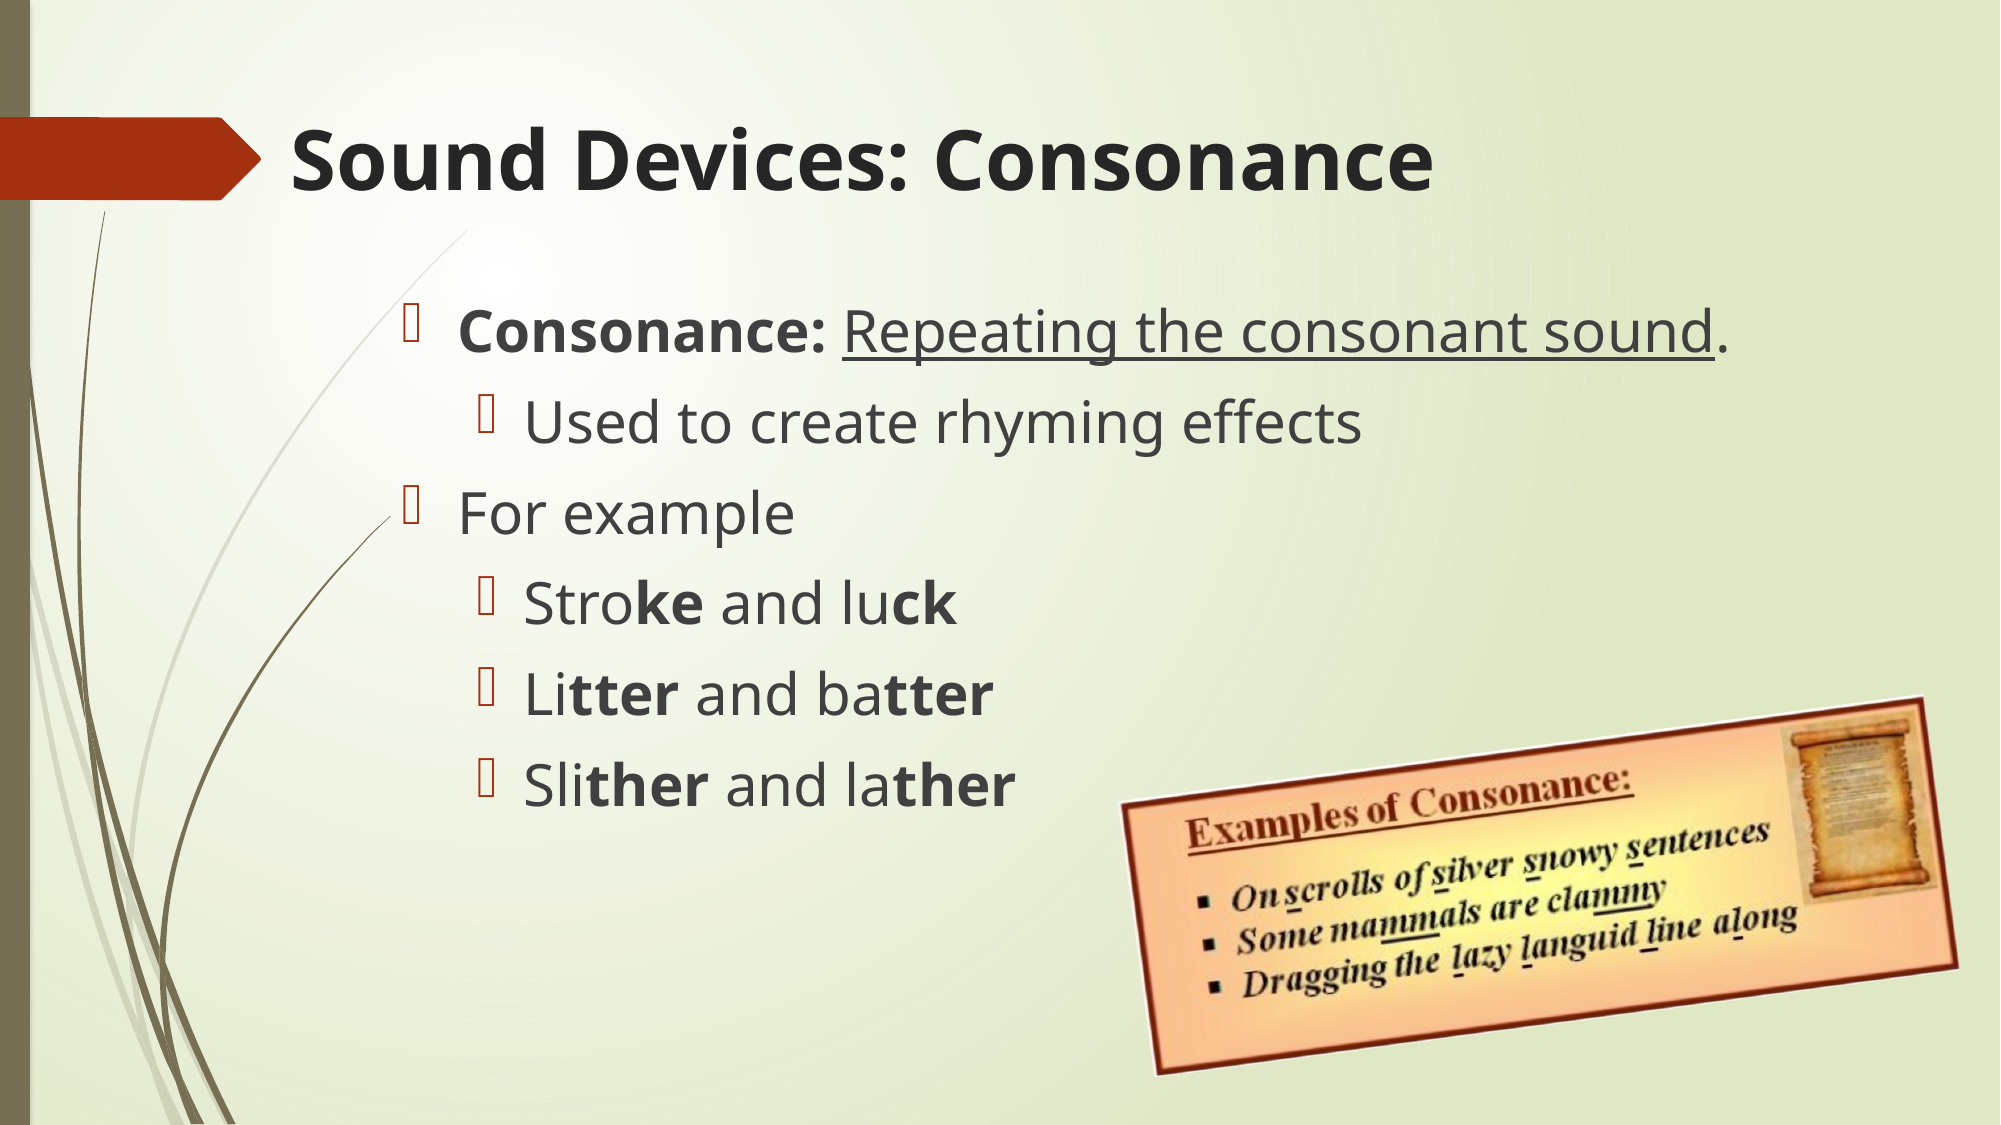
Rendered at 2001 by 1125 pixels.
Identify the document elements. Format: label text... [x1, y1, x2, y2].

picture [1119, 695, 1959, 1076]
list Consonance: Repeating the consonant sound. Used to create rhyming effects For example Stroke and luck Litter and batter Slither and lather [386, 286, 1850, 1010]
title Sound Devices: Consonance [275, 99, 1738, 310]
